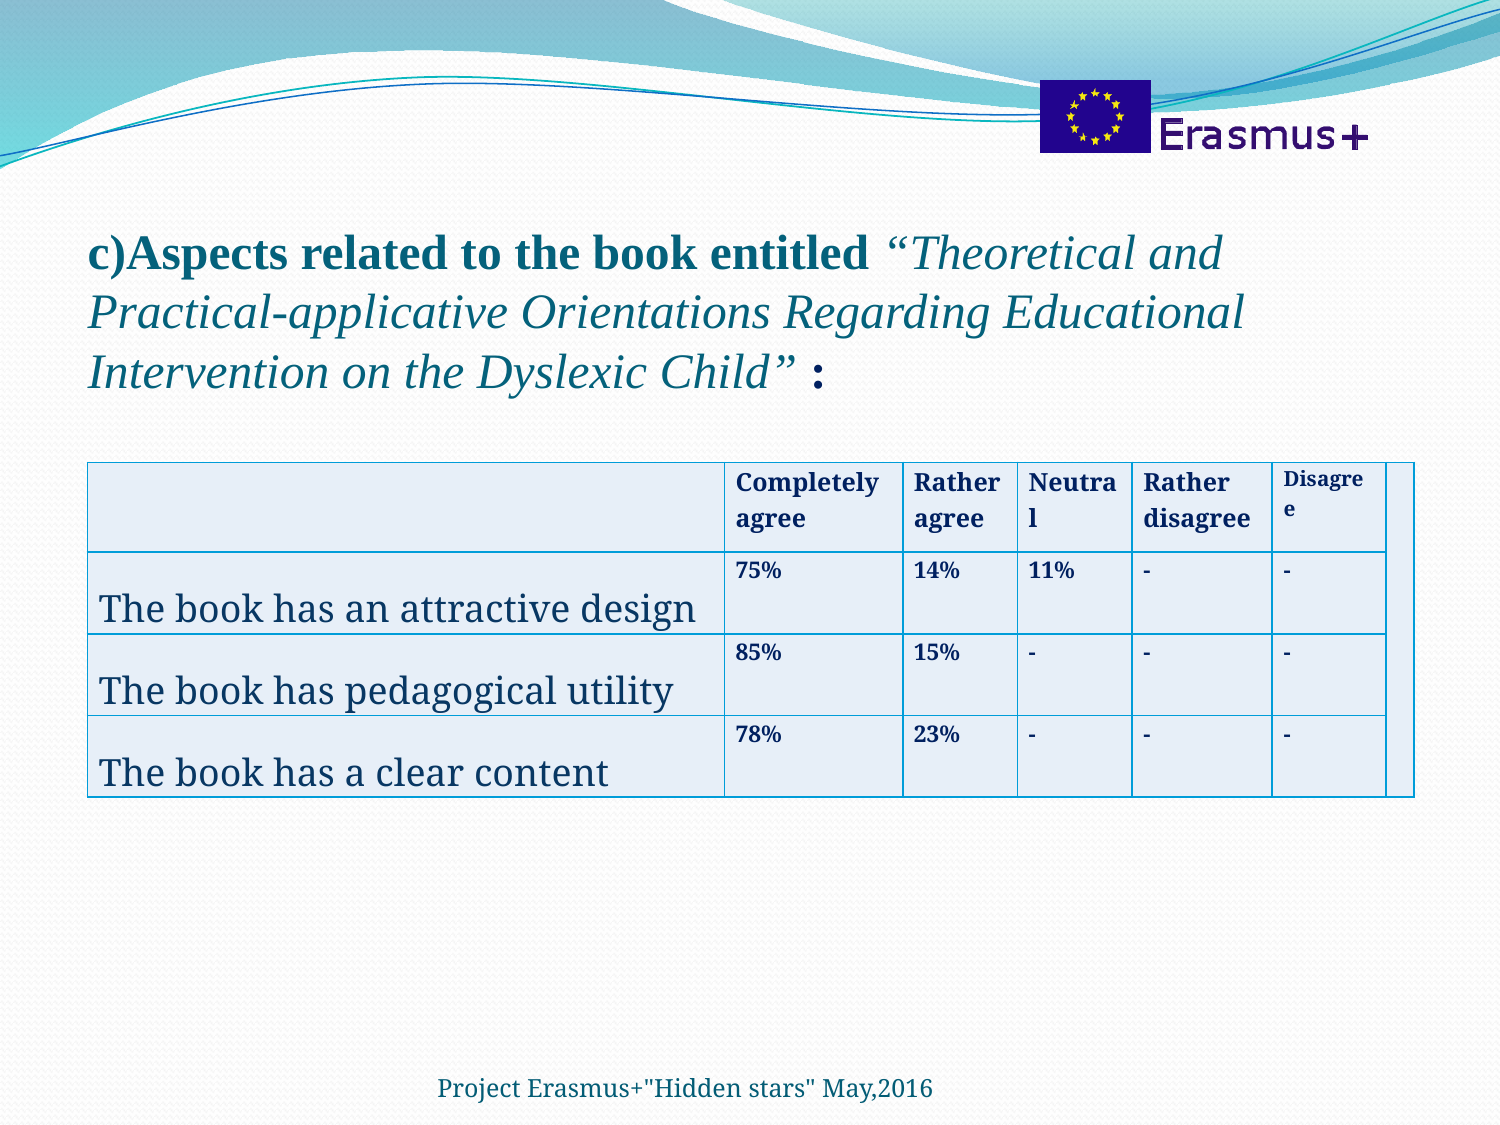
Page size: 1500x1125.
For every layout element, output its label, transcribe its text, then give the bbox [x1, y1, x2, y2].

table_cell 75% [725, 553, 902, 633]
table_header Rather agree [904, 463, 1017, 551]
table_cell The book has pedagogical utility [88, 635, 724, 715]
table_cell - [1273, 716, 1385, 796]
table_cell 23% [904, 716, 1017, 796]
table_cell - [1133, 716, 1271, 796]
table_cell 15% [904, 635, 1017, 715]
table_cell The book has an attractive design [88, 553, 724, 633]
table_cell - [1133, 553, 1271, 633]
table_header Rather disagree [1133, 463, 1271, 551]
table_cell 14% [904, 553, 1017, 633]
table_cell - [1018, 635, 1131, 715]
table_cell 11% [1018, 553, 1131, 633]
footer Project Erasmus+"Hidden stars" May,2016 [437, 1042, 988, 1103]
table_cell - [1273, 635, 1385, 715]
table_header Neutral [1018, 463, 1131, 551]
table_cell - [1133, 635, 1271, 715]
table_cell - [1018, 716, 1131, 796]
picture [1037, 77, 1374, 156]
table_header Disagree [1273, 463, 1385, 551]
table_cell The book has a clear content [88, 716, 724, 796]
title c)Aspects related to the book entitled “Theoretical and Practical-applicative Orientations Regarding Educational Intervention on the Dyslexic Child” : [87, 212, 1403, 438]
table_header Completely agree [725, 463, 902, 551]
table_cell 78% [725, 716, 902, 796]
table_cell - [1273, 553, 1385, 633]
table_header [88, 463, 724, 551]
table_header [1387, 463, 1413, 796]
table_cell 85% [725, 635, 902, 715]
